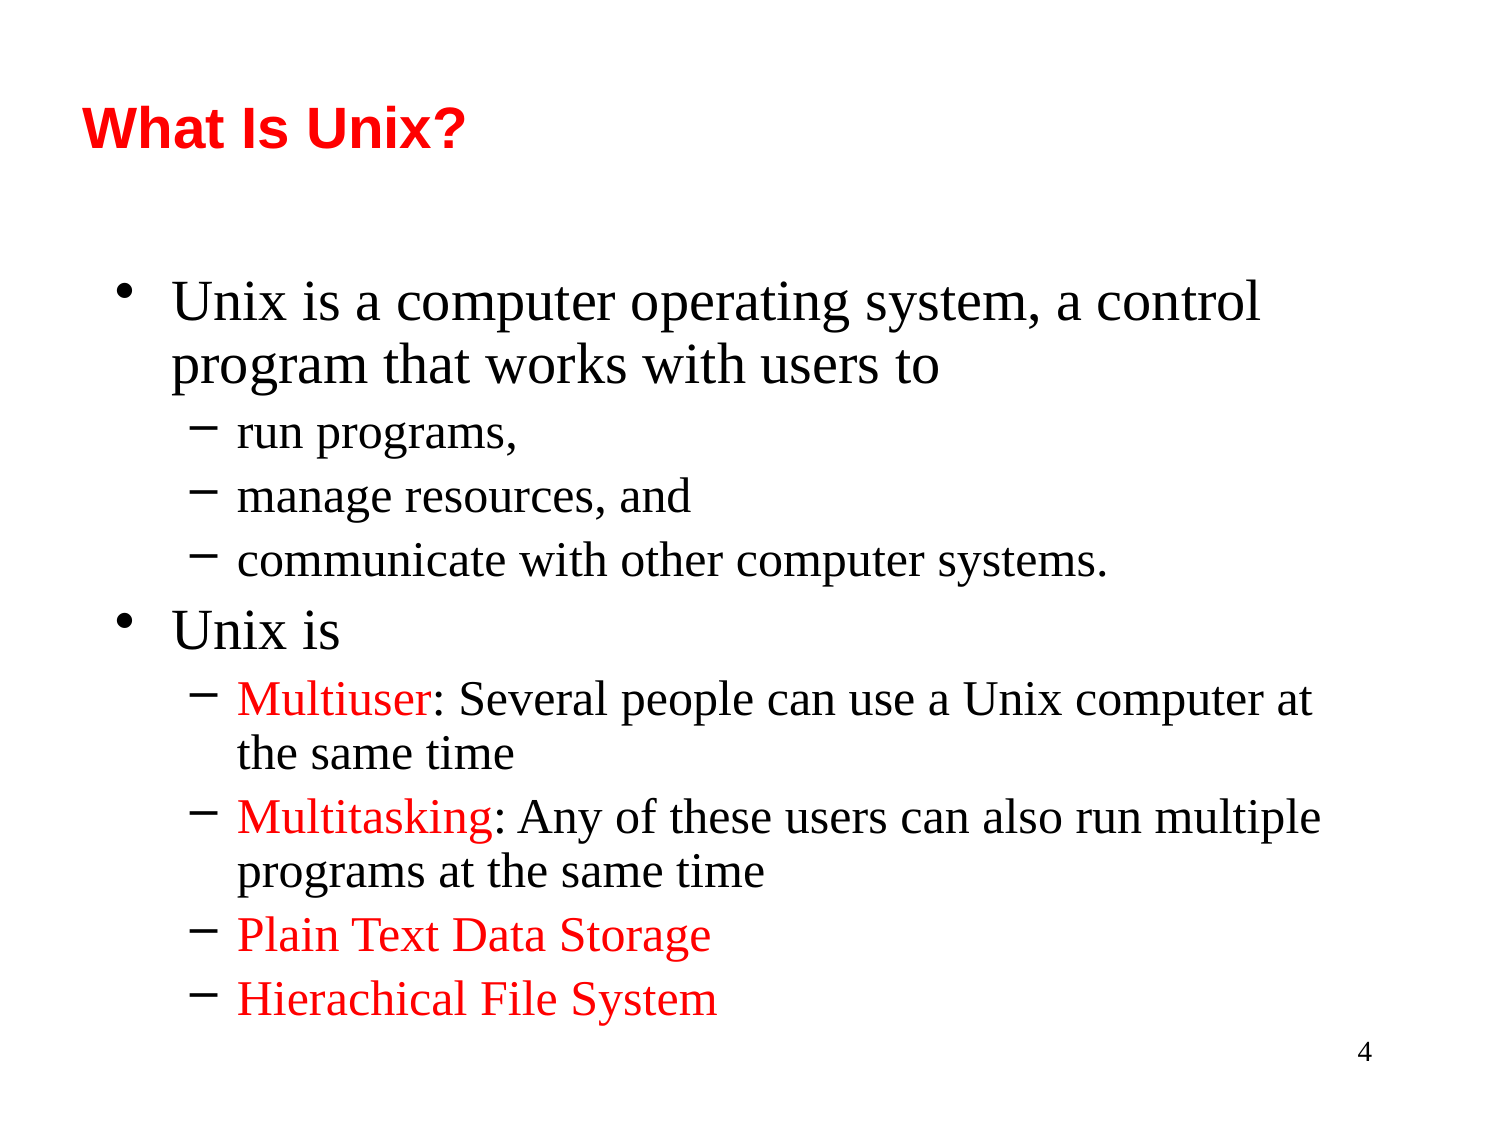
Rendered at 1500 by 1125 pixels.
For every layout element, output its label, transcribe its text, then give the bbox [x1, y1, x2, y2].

list Unix is a computer operating system, a control program that works with users to run programs, manage resources, and communicate with other computer systems. Unix is Multiuser: Several people can use a Unix computer at the same time Multitasking: Any of these users can also run multiple programs at the same time Plain Text Data Storage Hierachical File System [99, 262, 1375, 938]
title What Is Unix? [67, 75, 631, 175]
slide_number 4 [1074, 1025, 1388, 1100]
